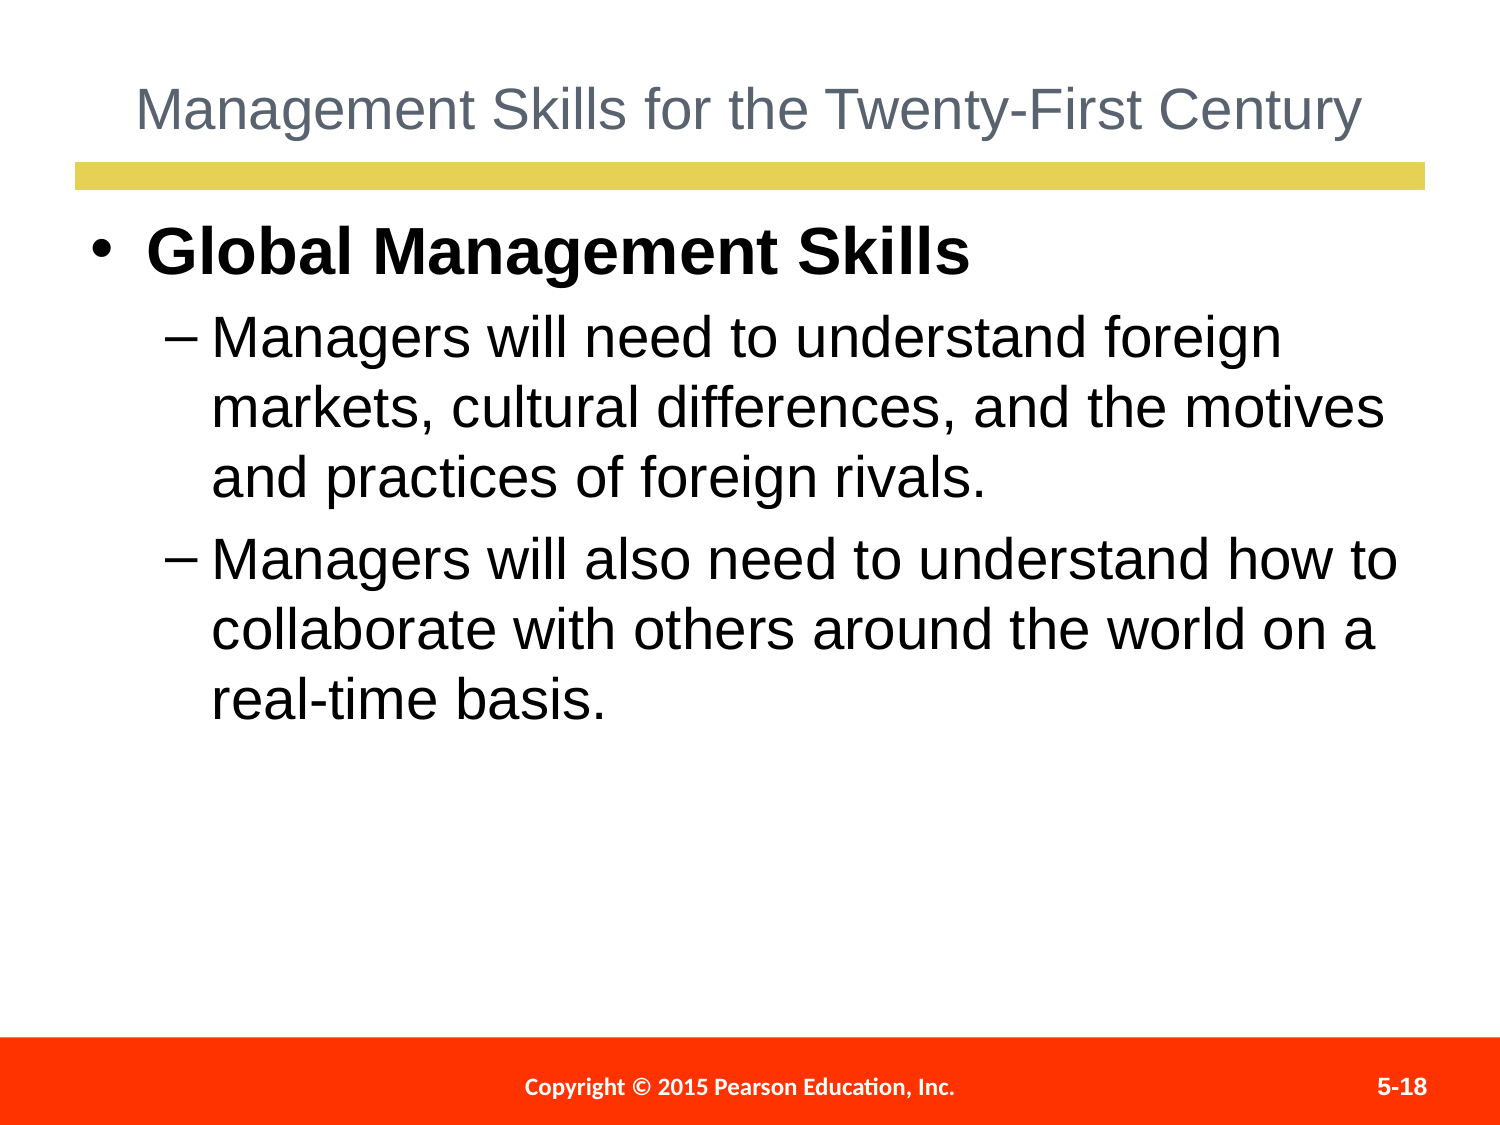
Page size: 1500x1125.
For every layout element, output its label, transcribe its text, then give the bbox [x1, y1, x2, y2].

title Management Skills for the Twenty-First Century [75, 12, 1425, 200]
list Global Management Skills Managers will need to understand foreign markets, cultural differences, and the motives and practices of foreign rivals. Managers will also need to understand how to collaborate with others around the world on a real-time basis. [75, 200, 1425, 1005]
